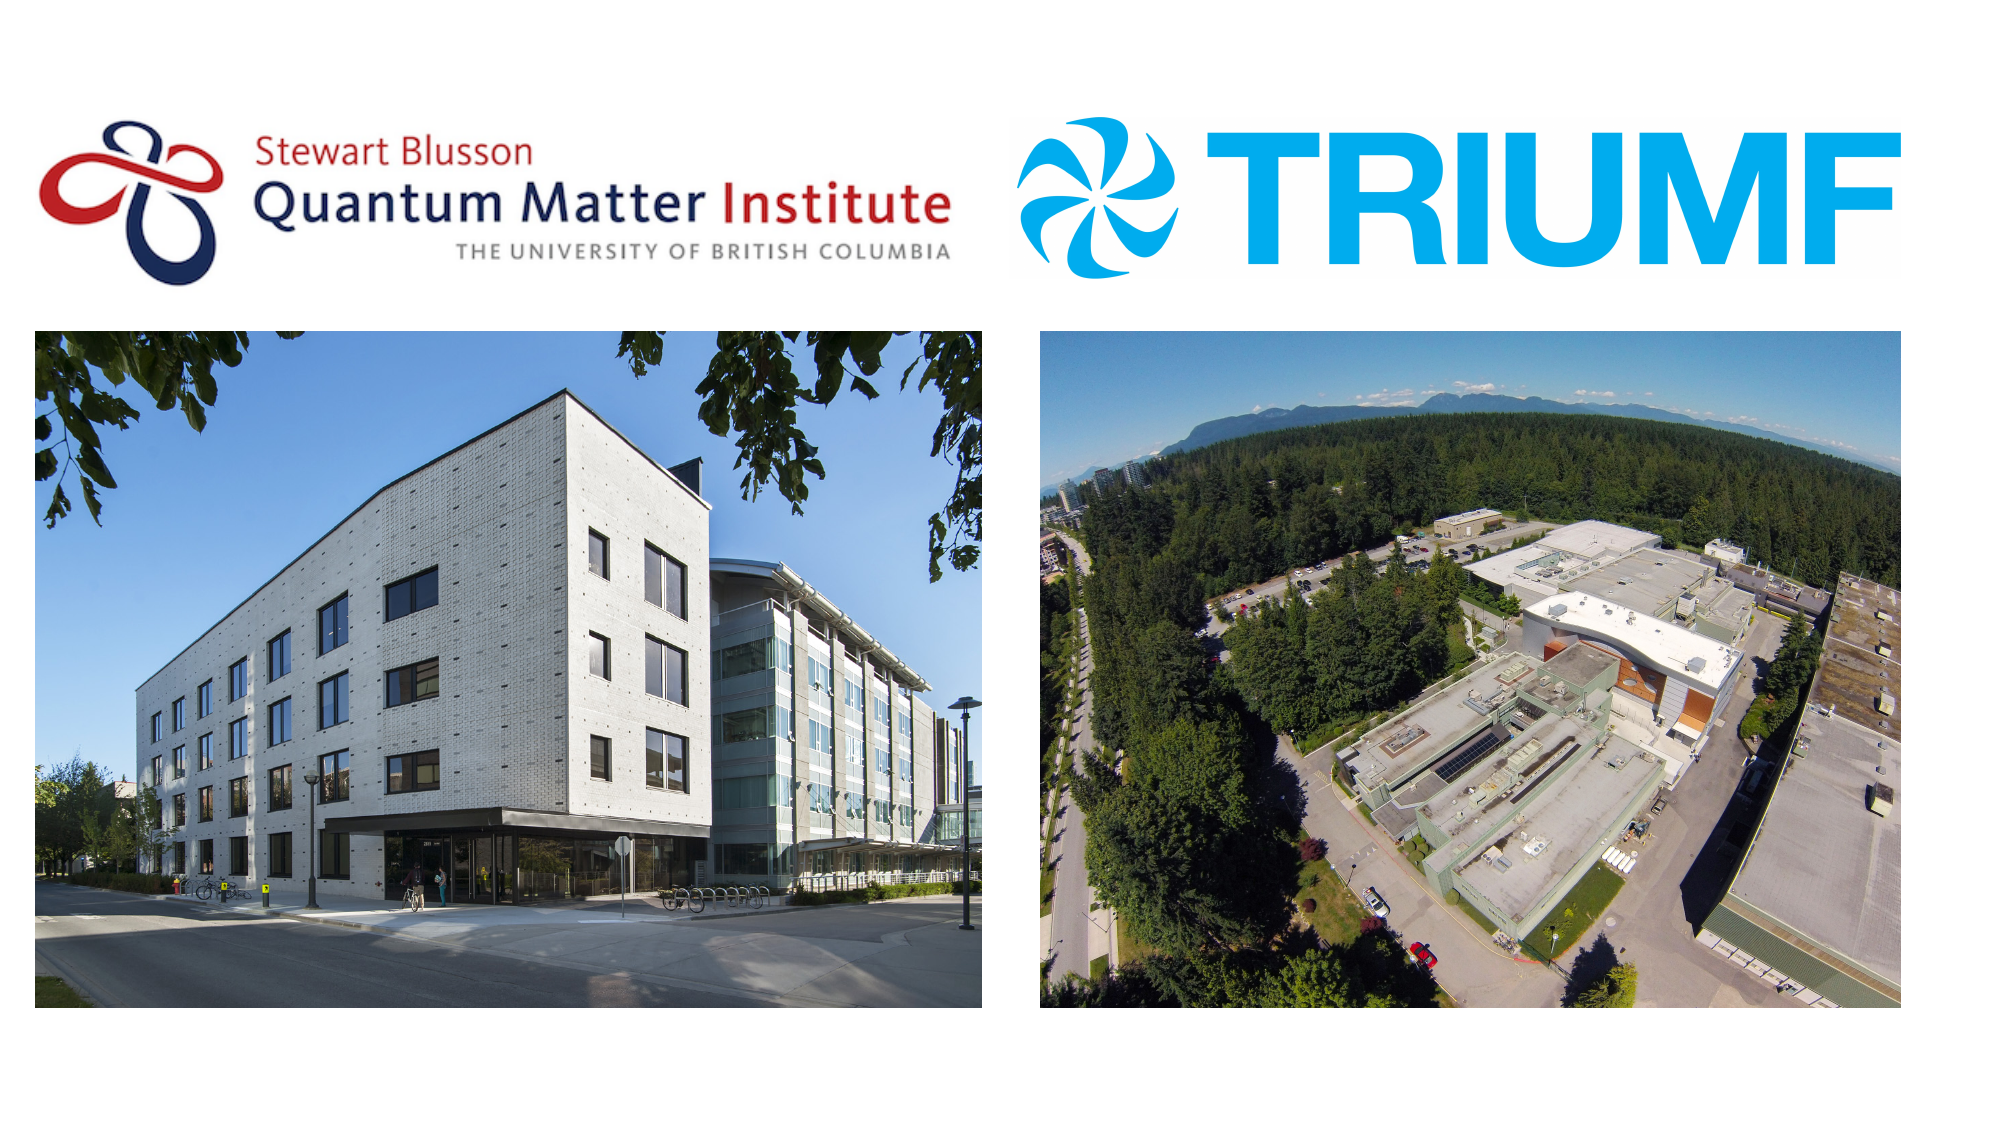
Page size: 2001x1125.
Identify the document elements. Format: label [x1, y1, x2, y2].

picture [35, 117, 961, 293]
picture [35, 331, 982, 1008]
picture [1040, 331, 1901, 1008]
picture [1009, 117, 1901, 279]
